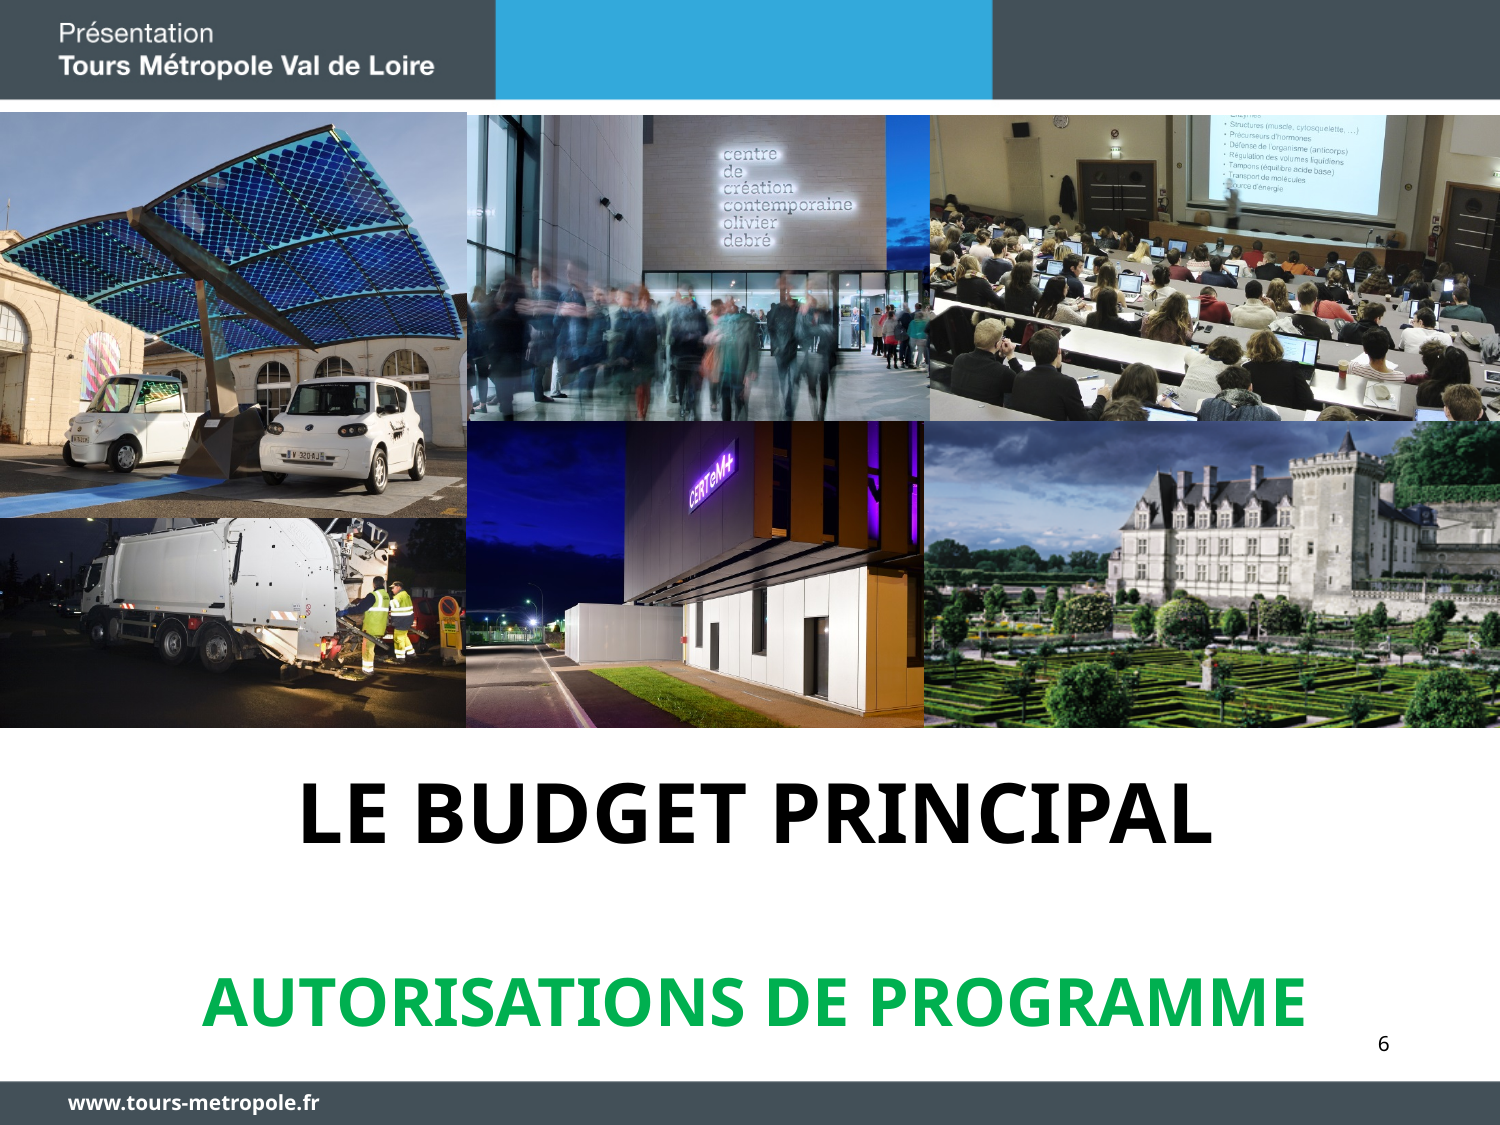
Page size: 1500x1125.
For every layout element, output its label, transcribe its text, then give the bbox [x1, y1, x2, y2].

picture [0, 0, 1500, 1125]
text_box 6 [1363, 1023, 1424, 1083]
title Le budget principal Autorisations de programme [118, 752, 1394, 1084]
